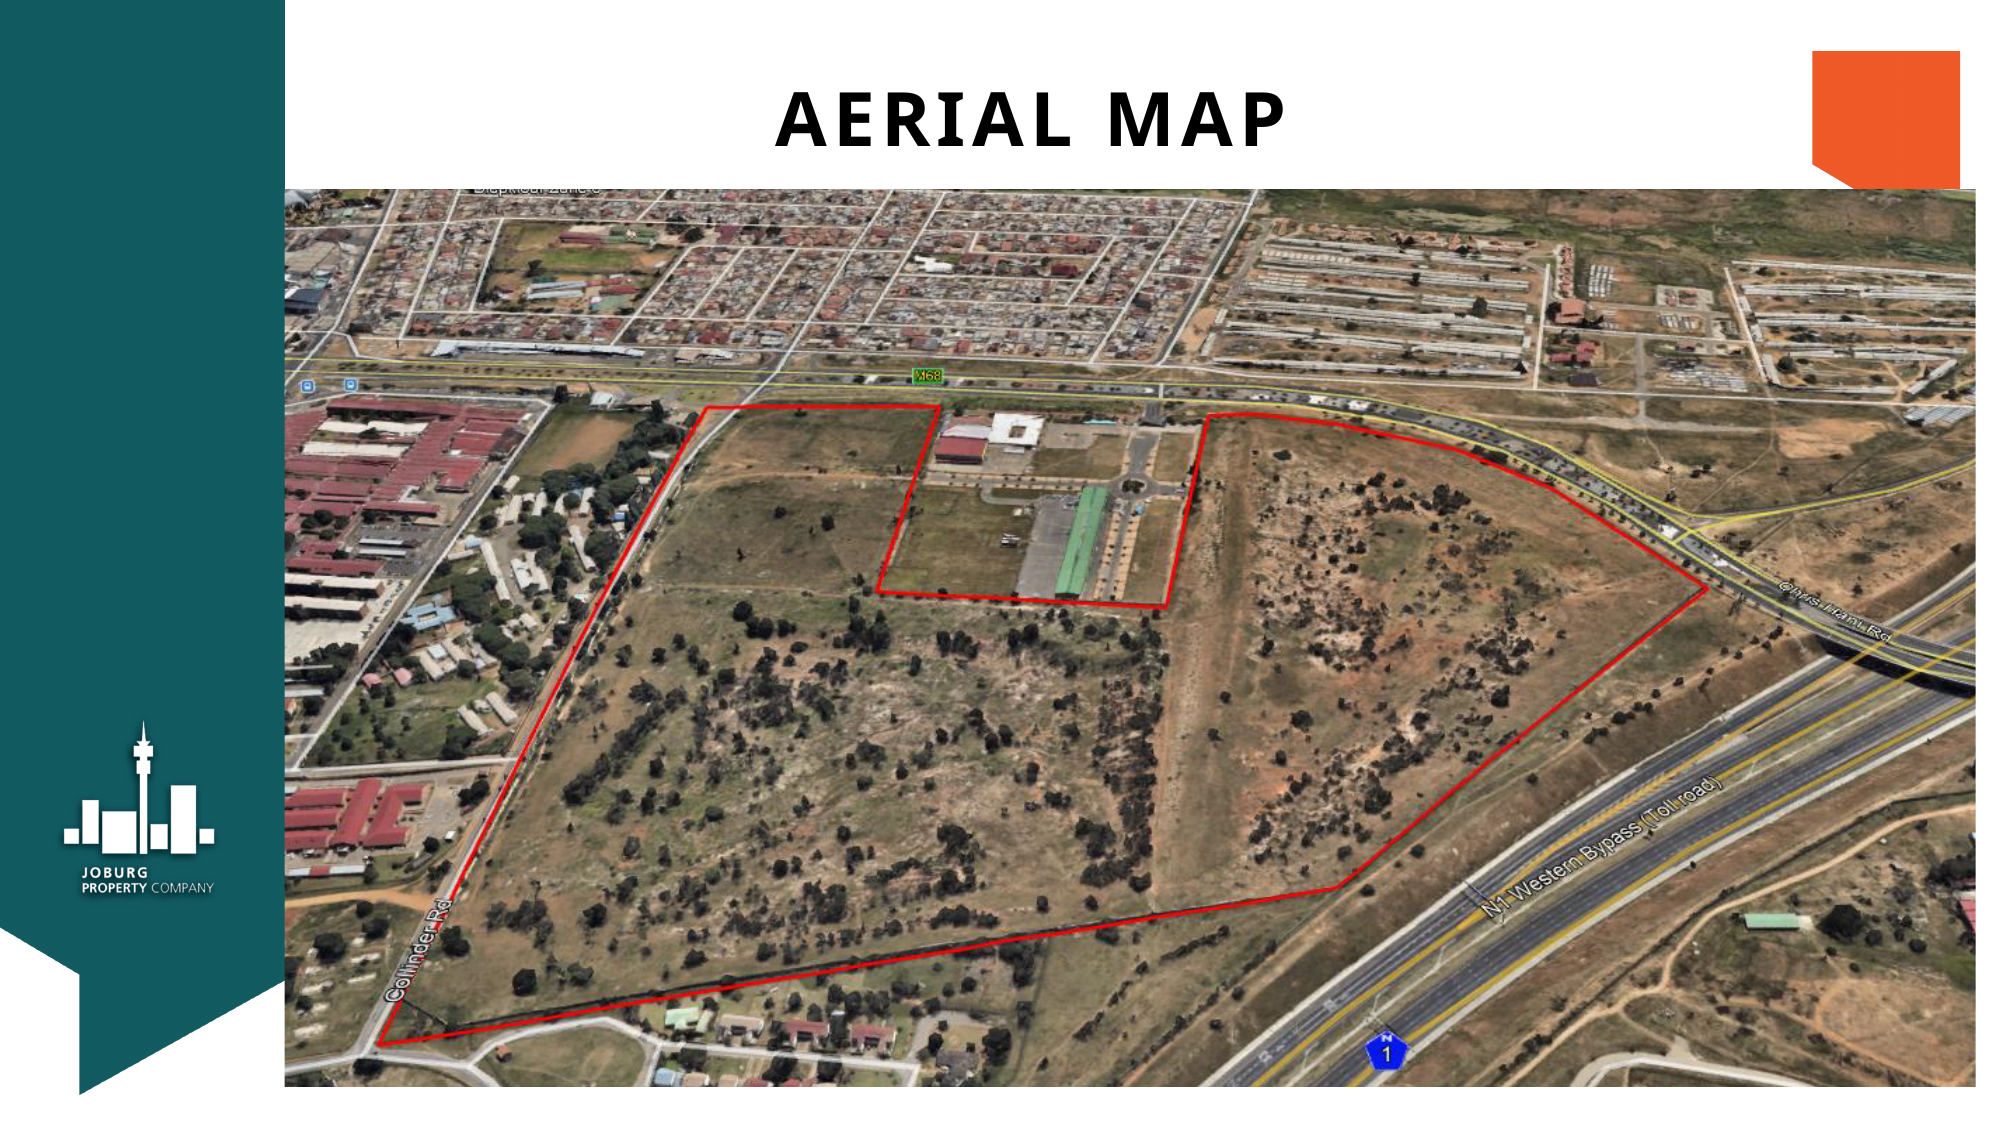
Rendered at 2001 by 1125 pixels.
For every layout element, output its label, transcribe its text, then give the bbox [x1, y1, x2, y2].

title Aerial map [301, 27, 1762, 170]
picture [0, 0, 1976, 1112]
